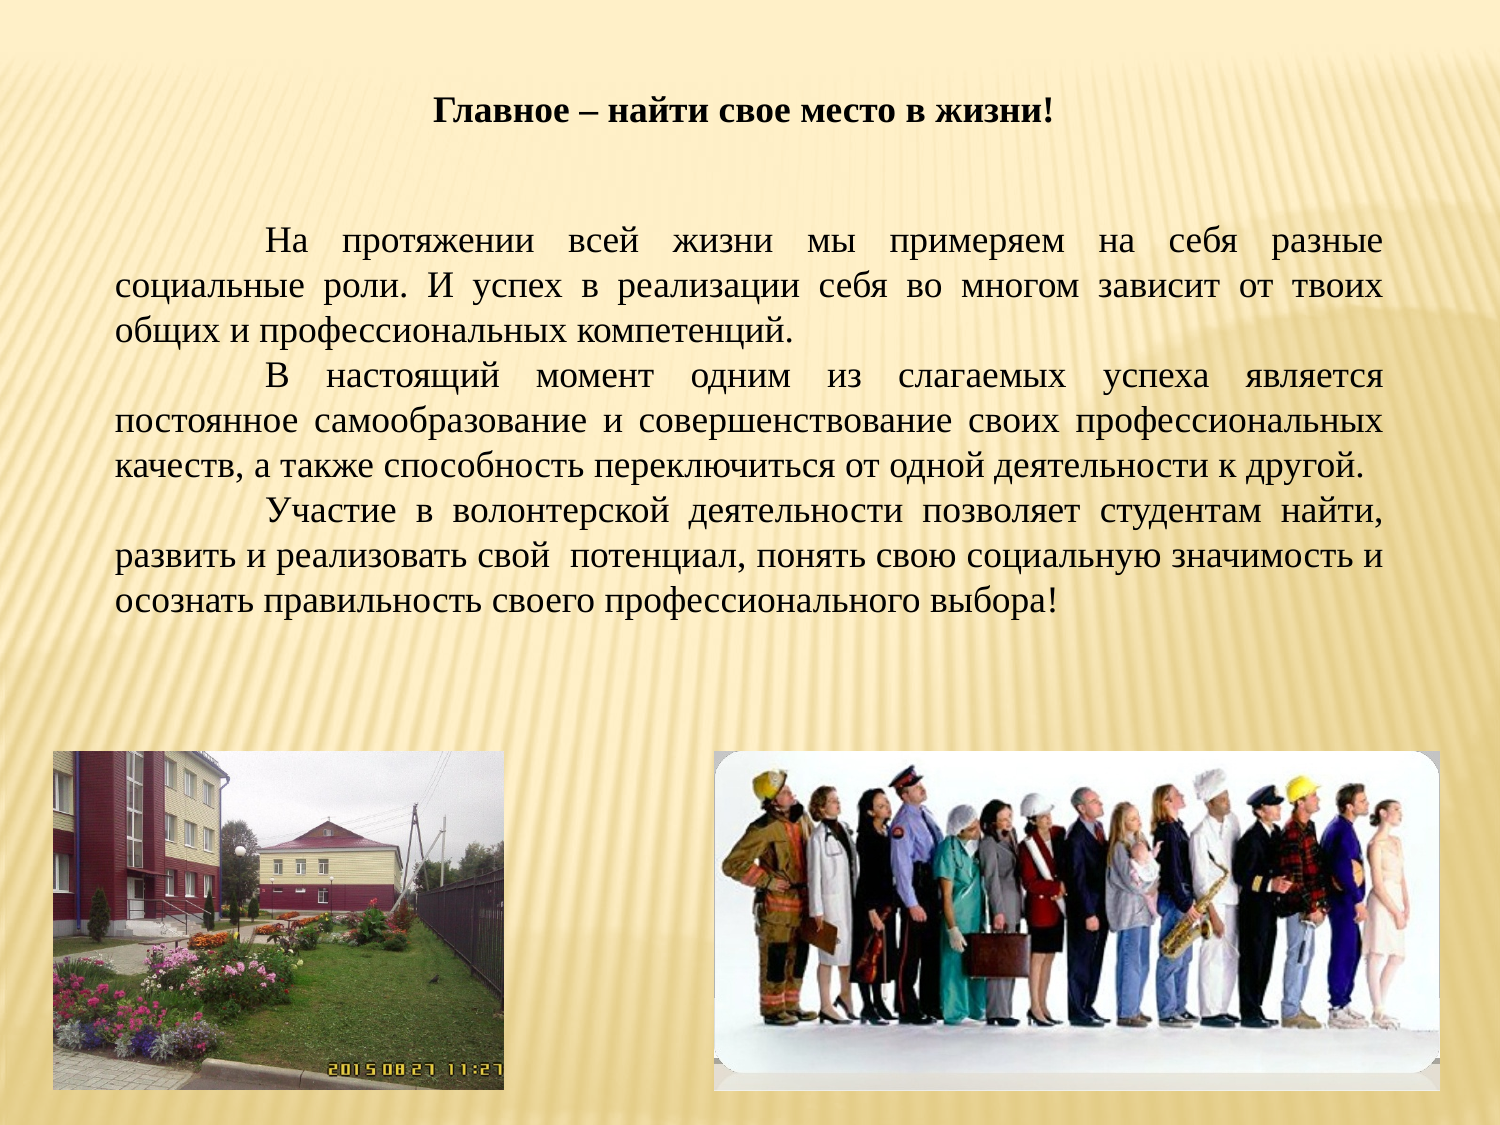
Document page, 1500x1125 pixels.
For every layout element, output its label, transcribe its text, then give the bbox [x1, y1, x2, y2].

picture [714, 751, 1441, 1092]
text_box На протяжении всей жизни мы примеряем на себя разные социальные роли. И успех в реализации себя во многом зависит от твоих общих и профессиональных компетенций. В настоящий момент одним из слагаемых успеха является постоянное самообразование и совершенствование своих профессиональных качеств, а также способность переключиться от одной деятельности к другой. Участие в волонтерской деятельности позволяет студентам найти, развить и реализовать свой потенциал, понять свою социальную значимость и осознать правильность своего профессионального выбора! [100, 208, 1400, 673]
picture [52, 751, 505, 1090]
text_box Главное – найти свое место в жизни! [312, 78, 1176, 138]
